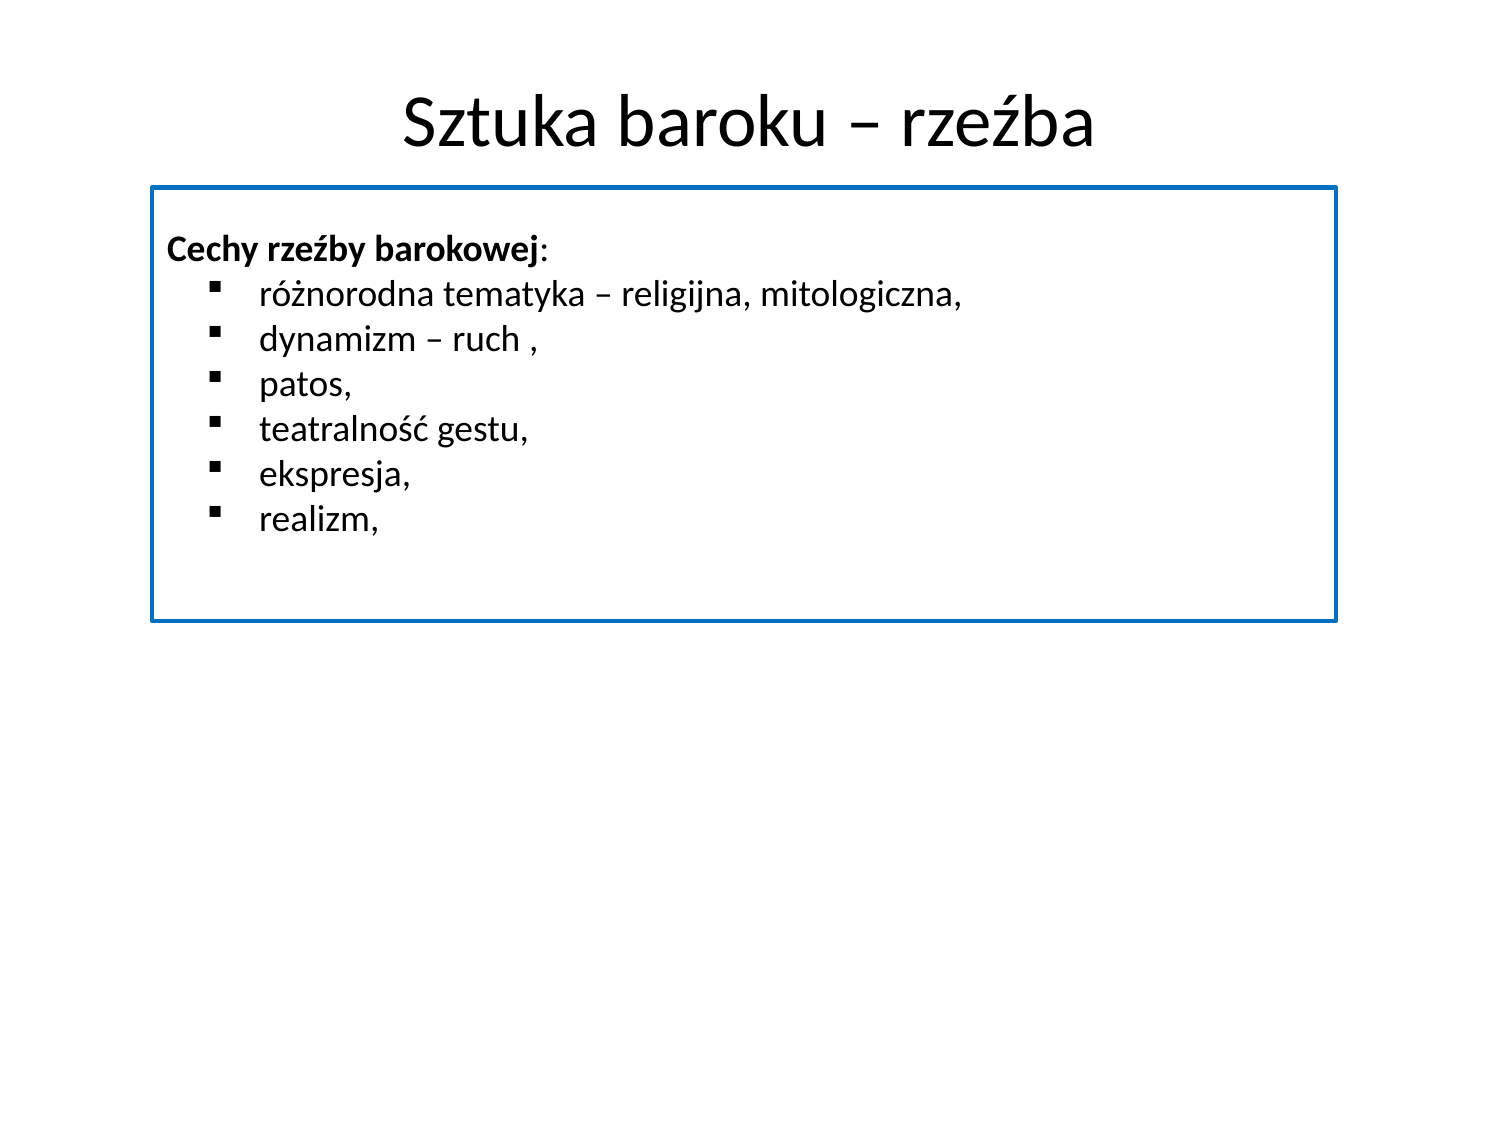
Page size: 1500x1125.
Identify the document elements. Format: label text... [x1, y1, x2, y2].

text_box Cechy rzeźby barokowej: różnorodna tematyka – religijna, mitologiczna, dynamizm – ruch , patos, teatralność gestu, ekspresja, realizm, [150, 185, 1338, 623]
title Sztuka baroku – rzeźba [74, 44, 1426, 188]
